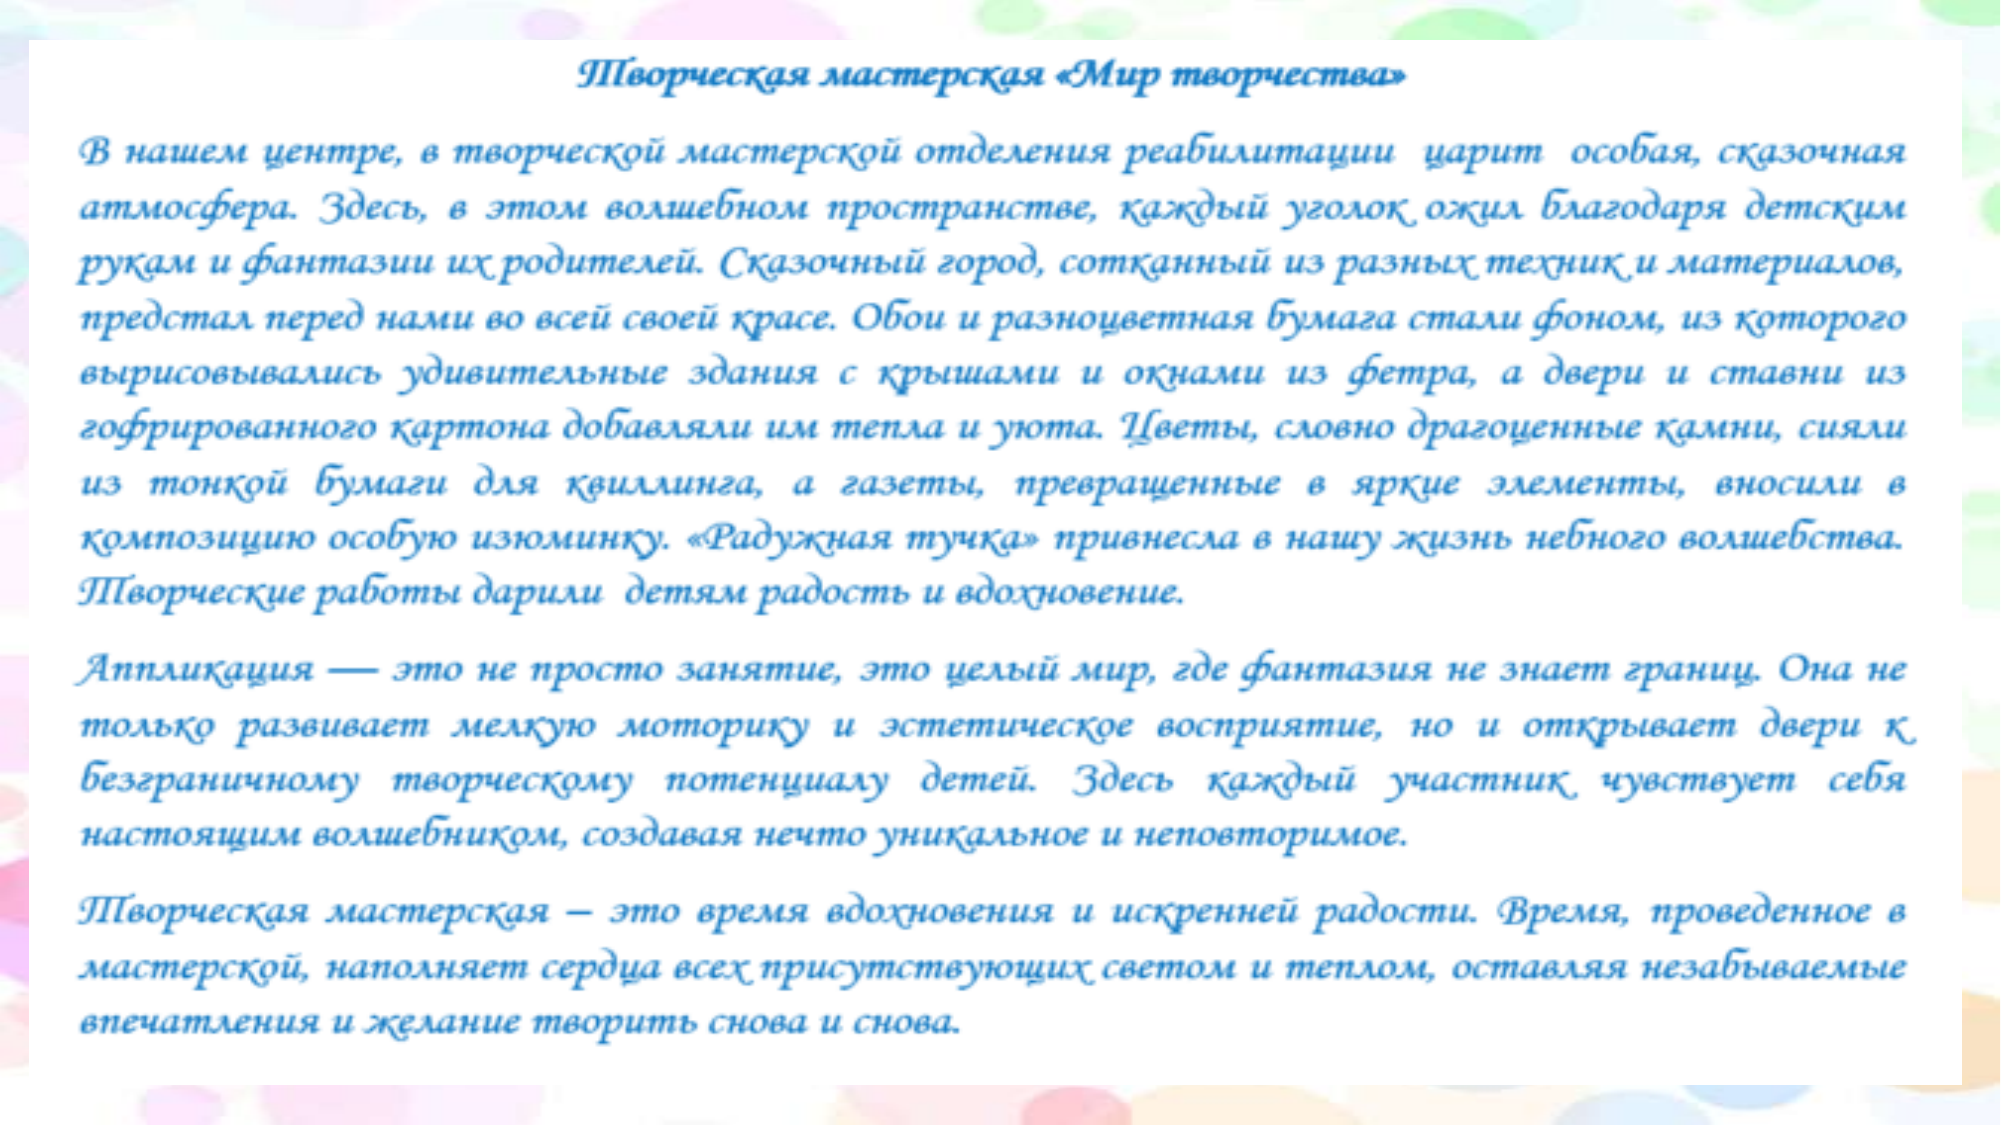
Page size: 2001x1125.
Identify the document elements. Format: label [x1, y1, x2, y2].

list [29, 40, 1962, 1085]
picture [0, 0, 2001, 1125]
